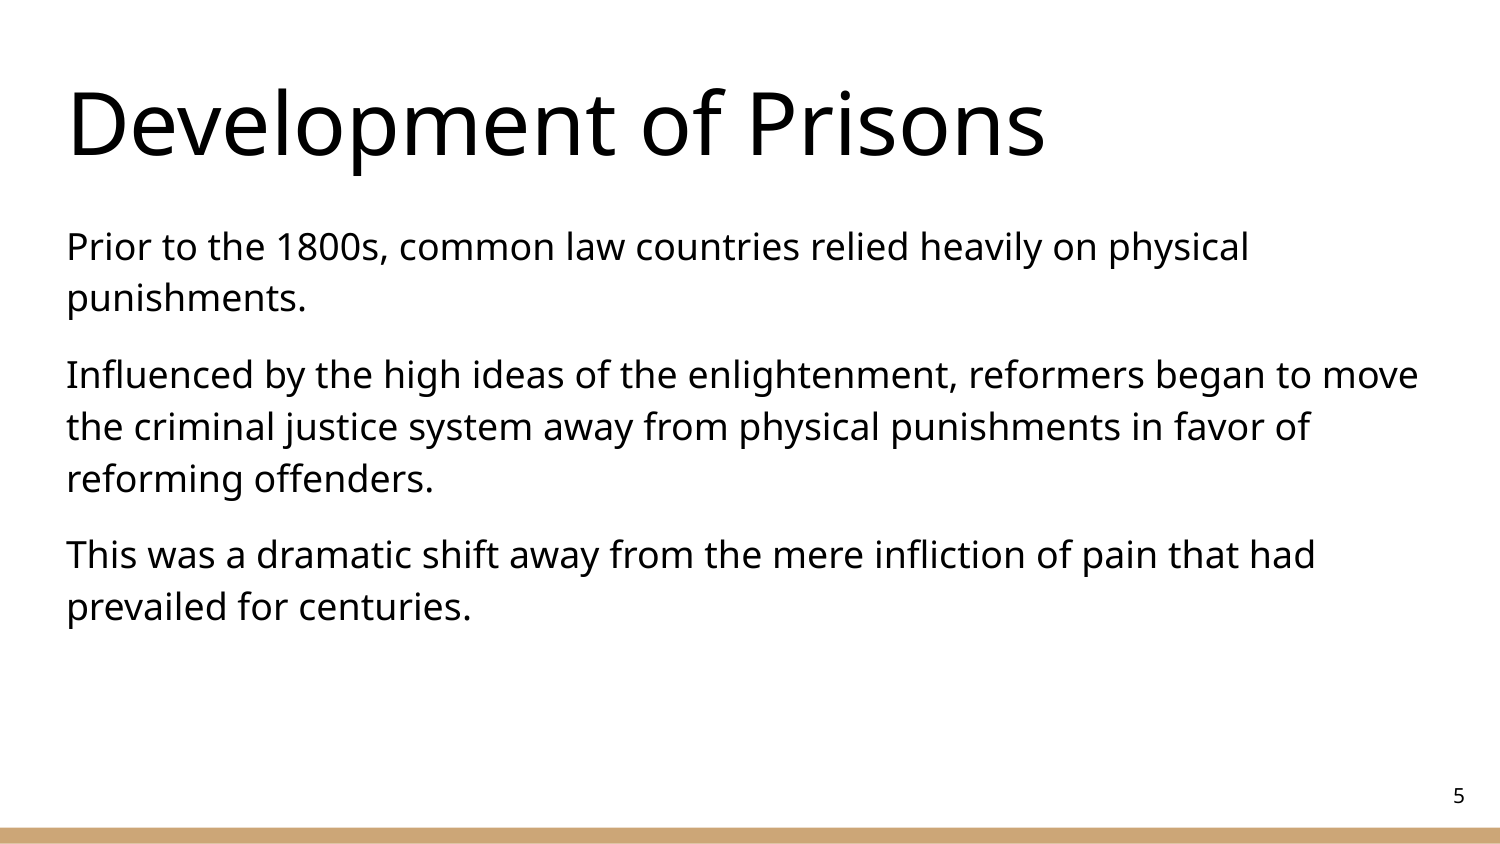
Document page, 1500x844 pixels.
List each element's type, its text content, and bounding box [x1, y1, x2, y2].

title Development of Prisons [51, 51, 1449, 189]
list Prior to the 1800s, common law countries relied heavily on physical punishments. Influenced by the high ideas of the enlightenment, reformers began to move the criminal justice system away from physical punishments in favor of reforming offenders. This was a dramatic shift away from the mere infliction of pain that had prevailed for centuries. [51, 200, 1449, 752]
slide_number ‹#› [1389, 764, 1480, 830]
